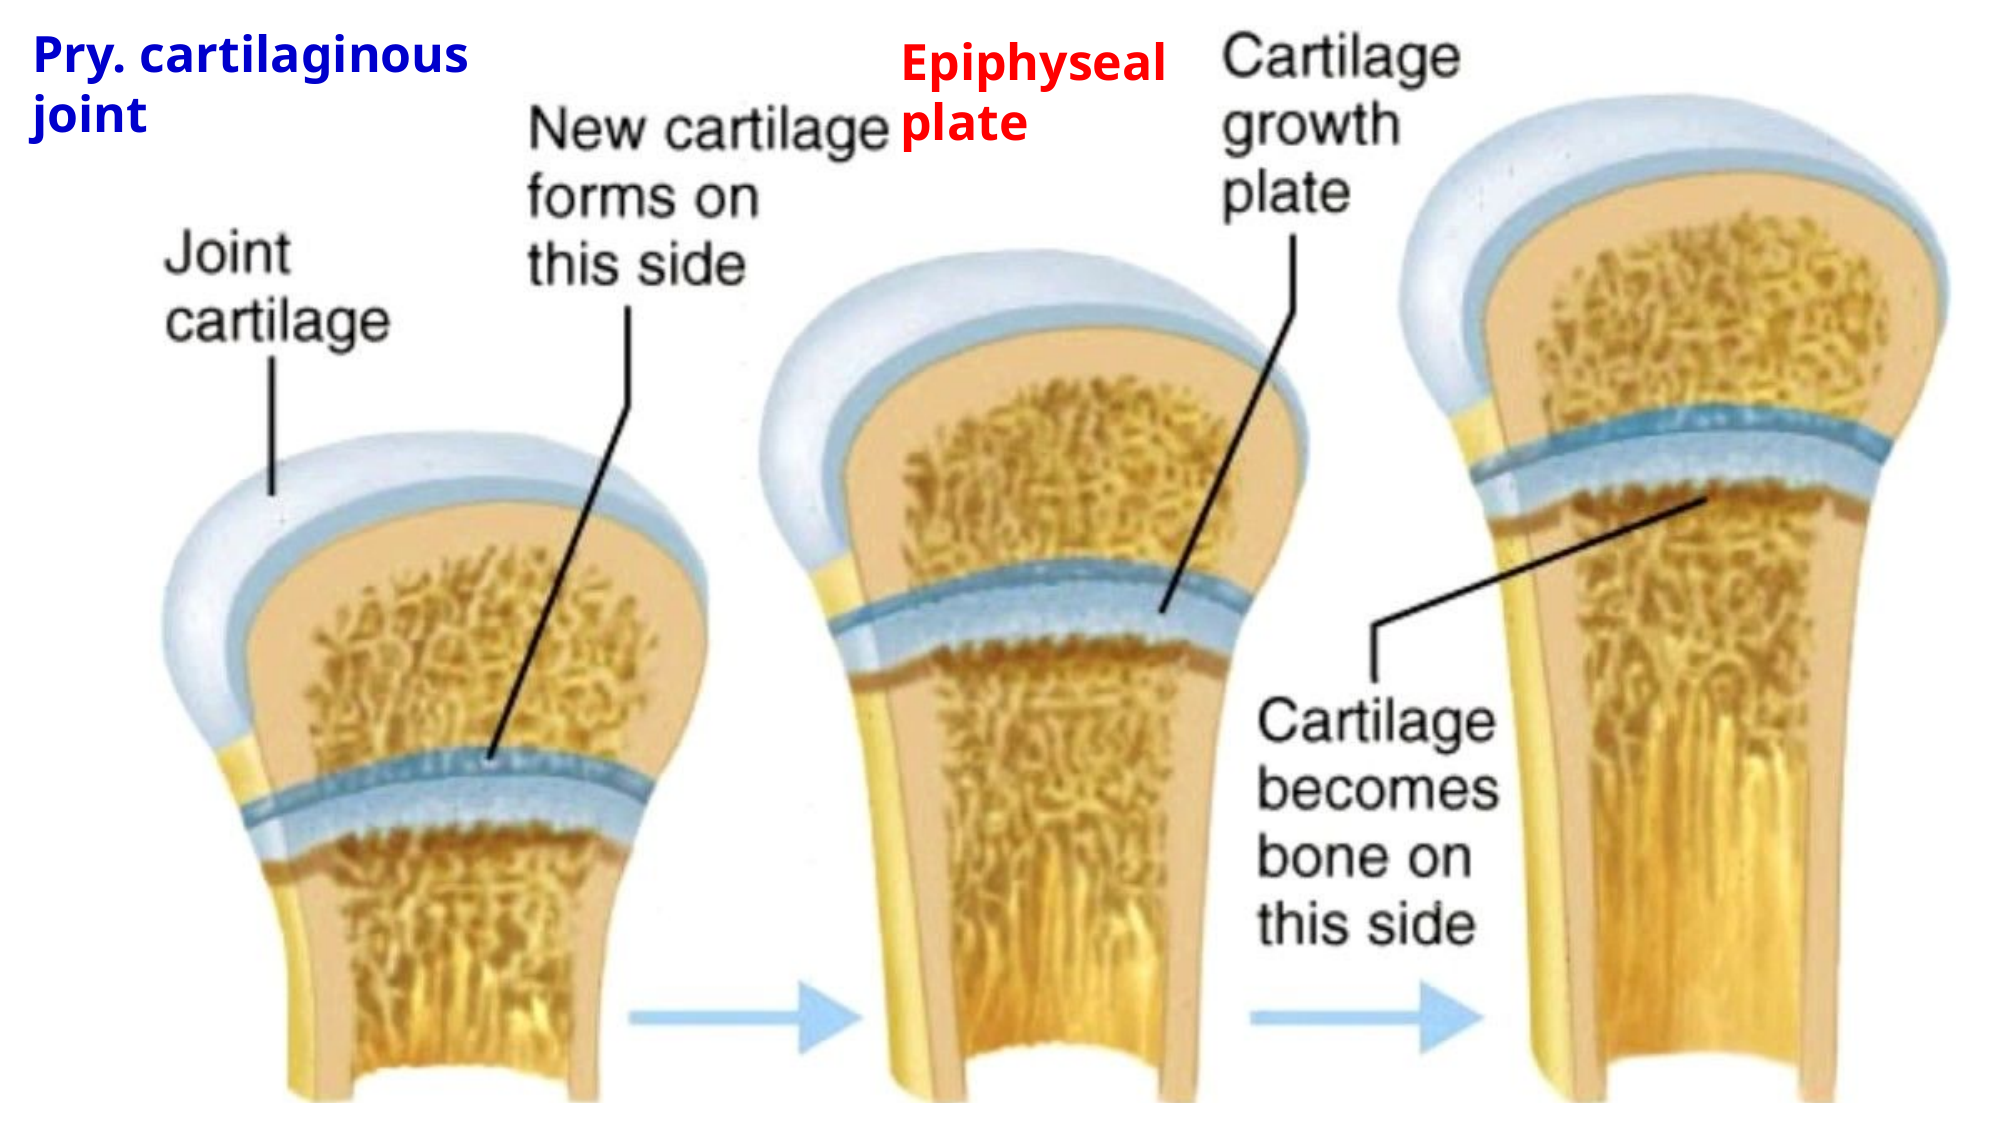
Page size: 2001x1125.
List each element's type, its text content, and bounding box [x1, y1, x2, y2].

picture [145, 0, 1956, 1103]
text_box Pry. cartilaginous joint [17, 15, 145, 150]
